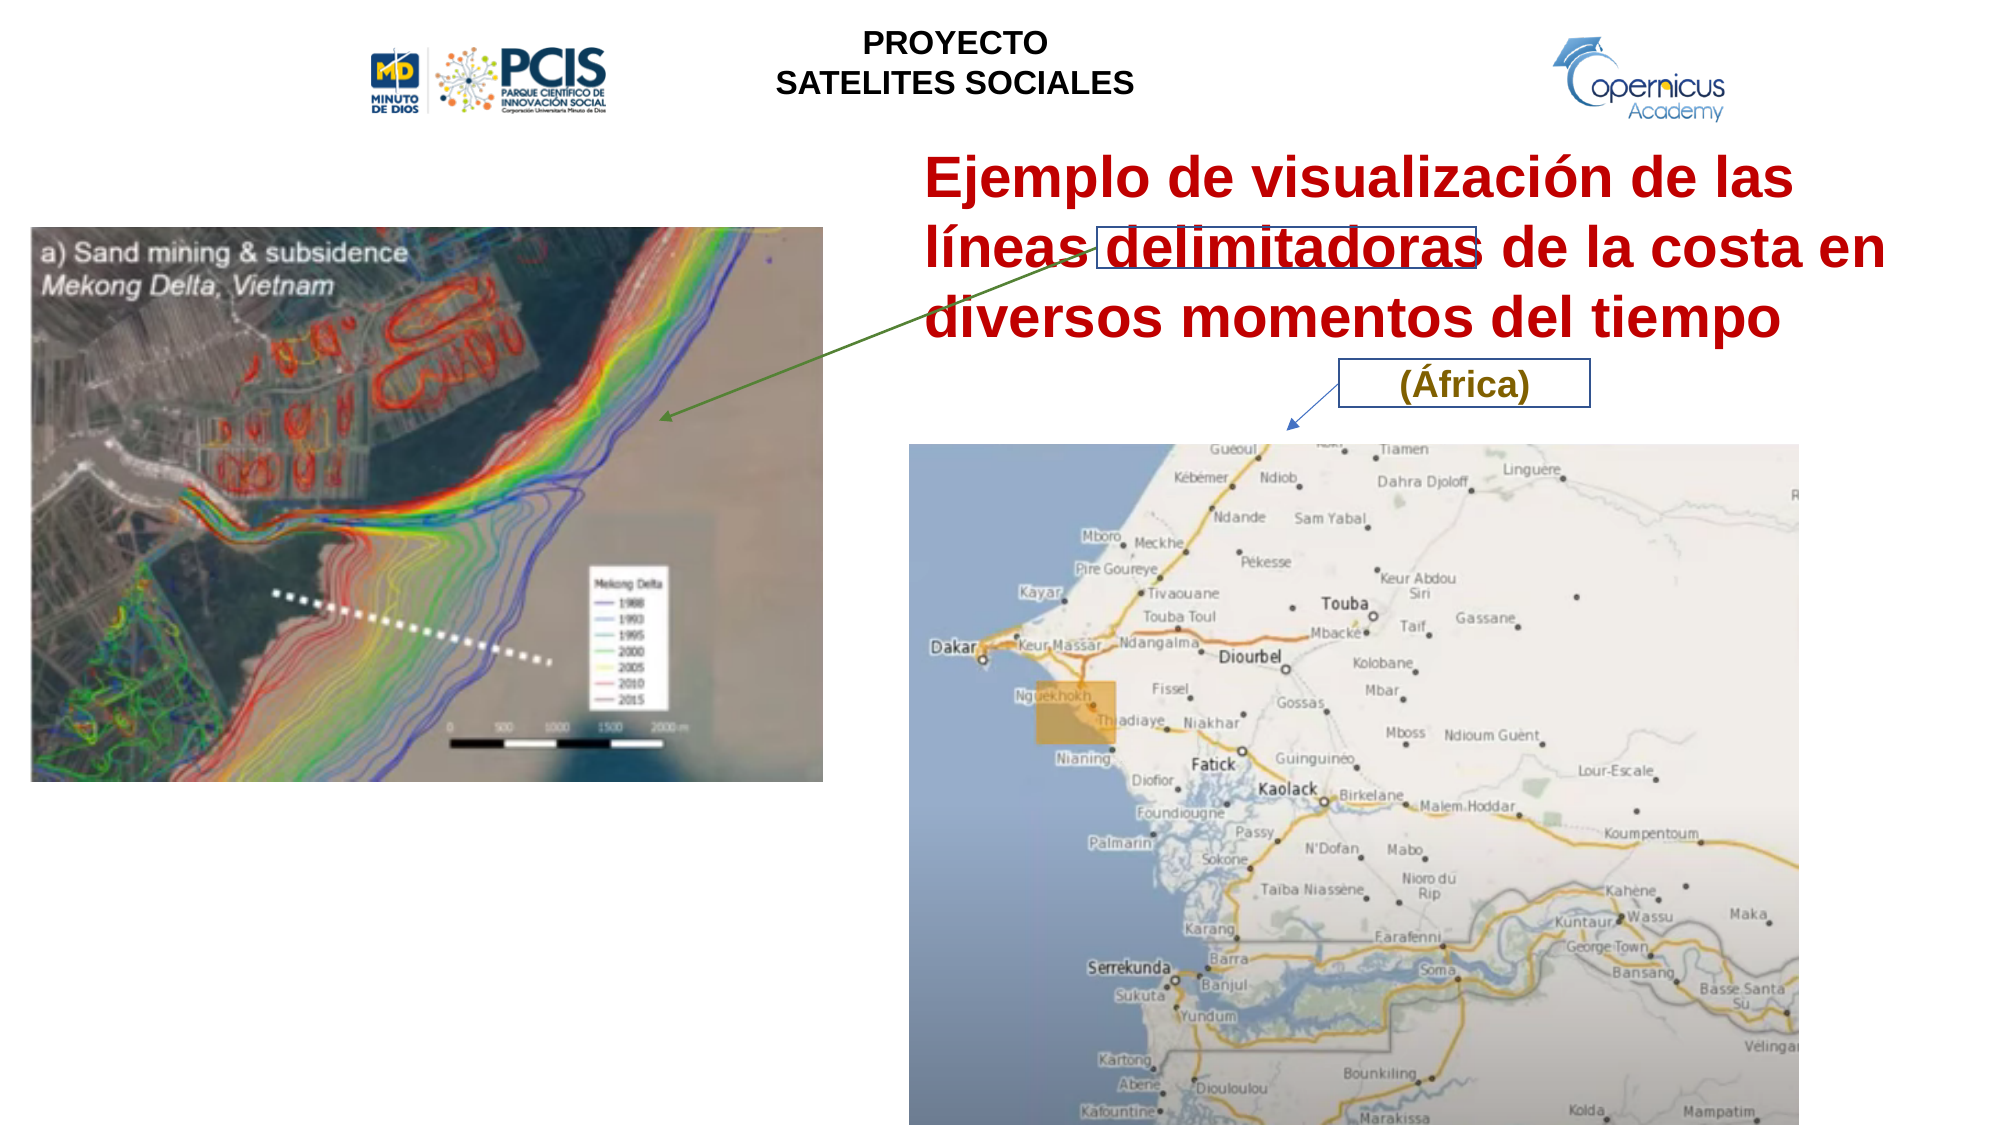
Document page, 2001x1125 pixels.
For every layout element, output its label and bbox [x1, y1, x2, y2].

text_box [30, 13, 1970, 1125]
